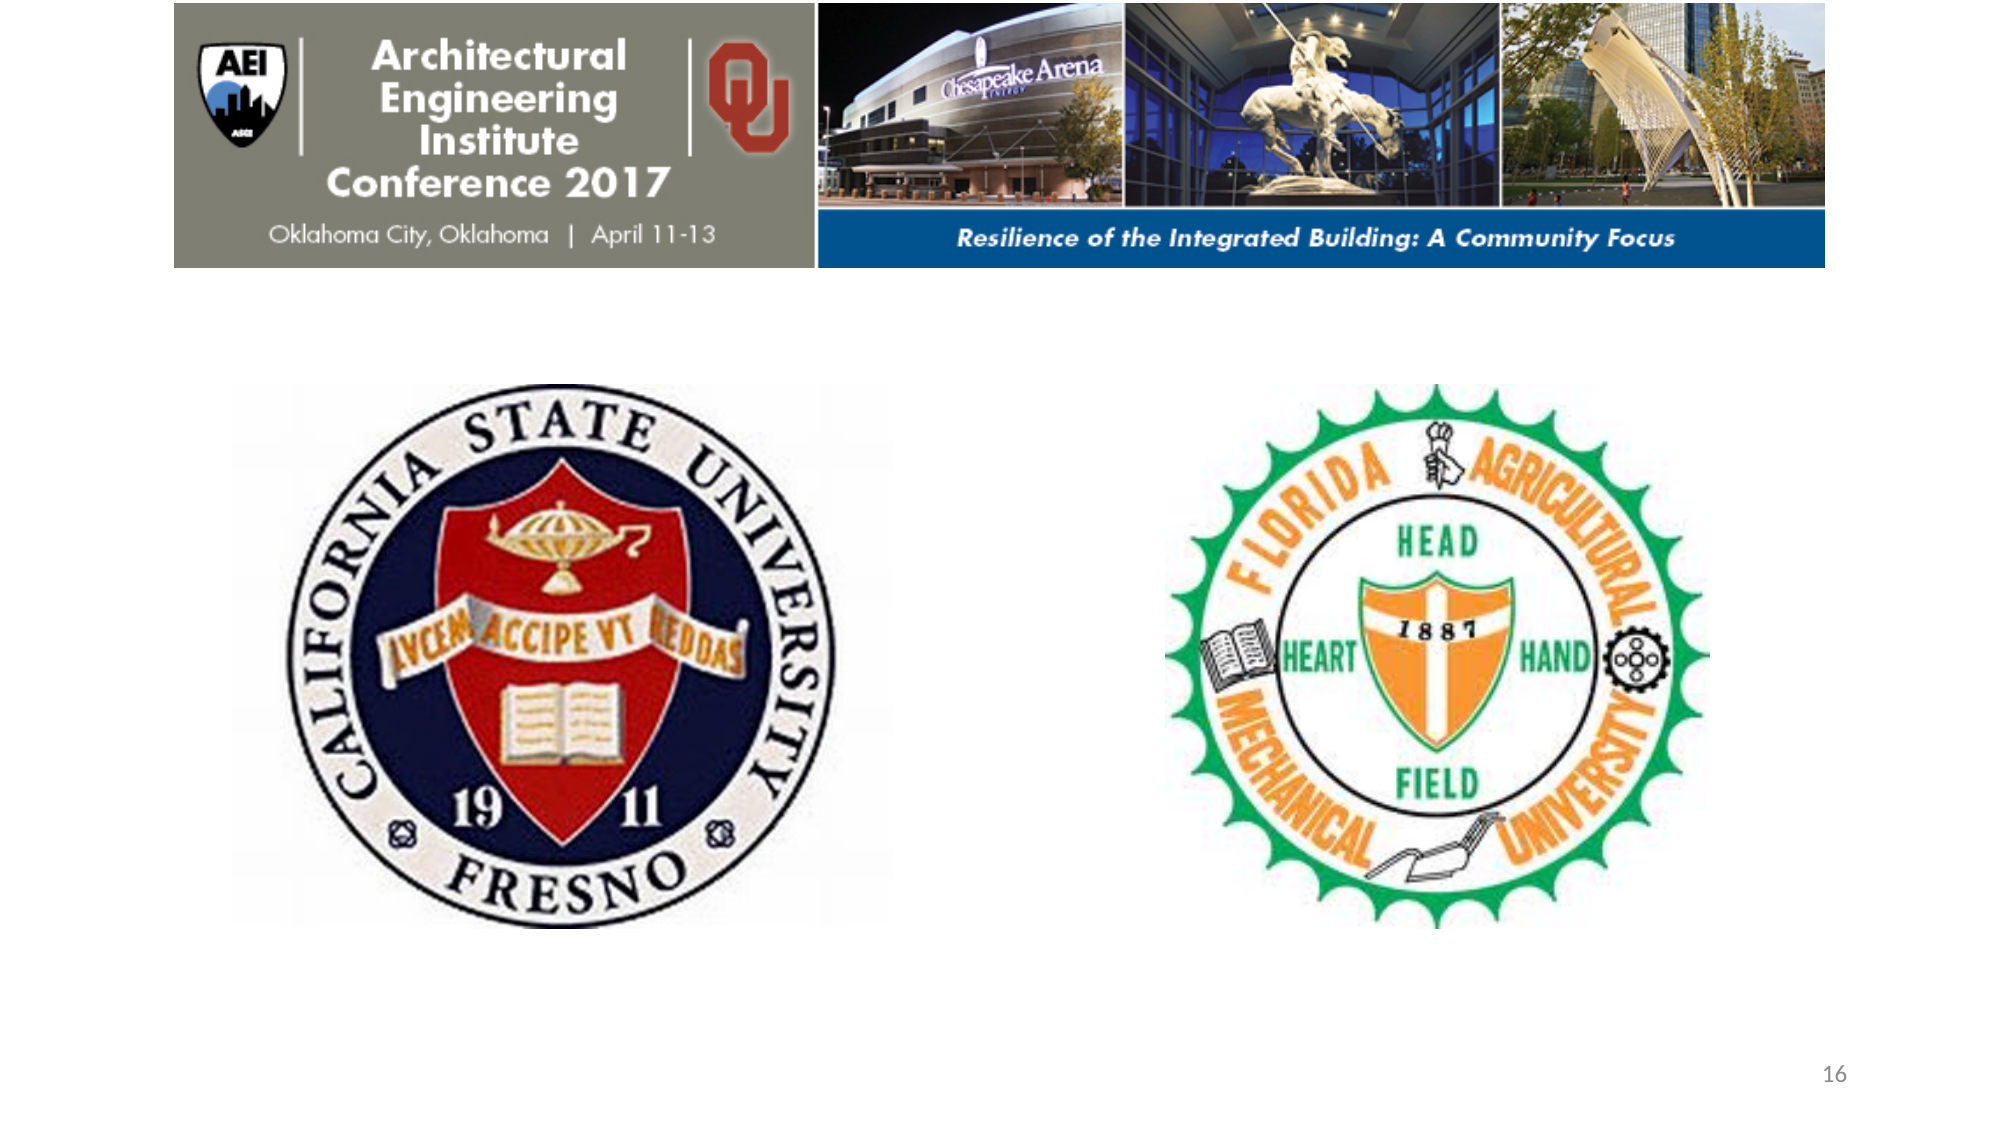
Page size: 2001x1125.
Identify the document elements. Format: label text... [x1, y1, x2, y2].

picture [174, 3, 1825, 268]
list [1165, 384, 1710, 929]
title Acknowledgements [137, 59, 1863, 278]
slide_number 16 [1412, 1042, 1863, 1103]
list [232, 384, 893, 929]
